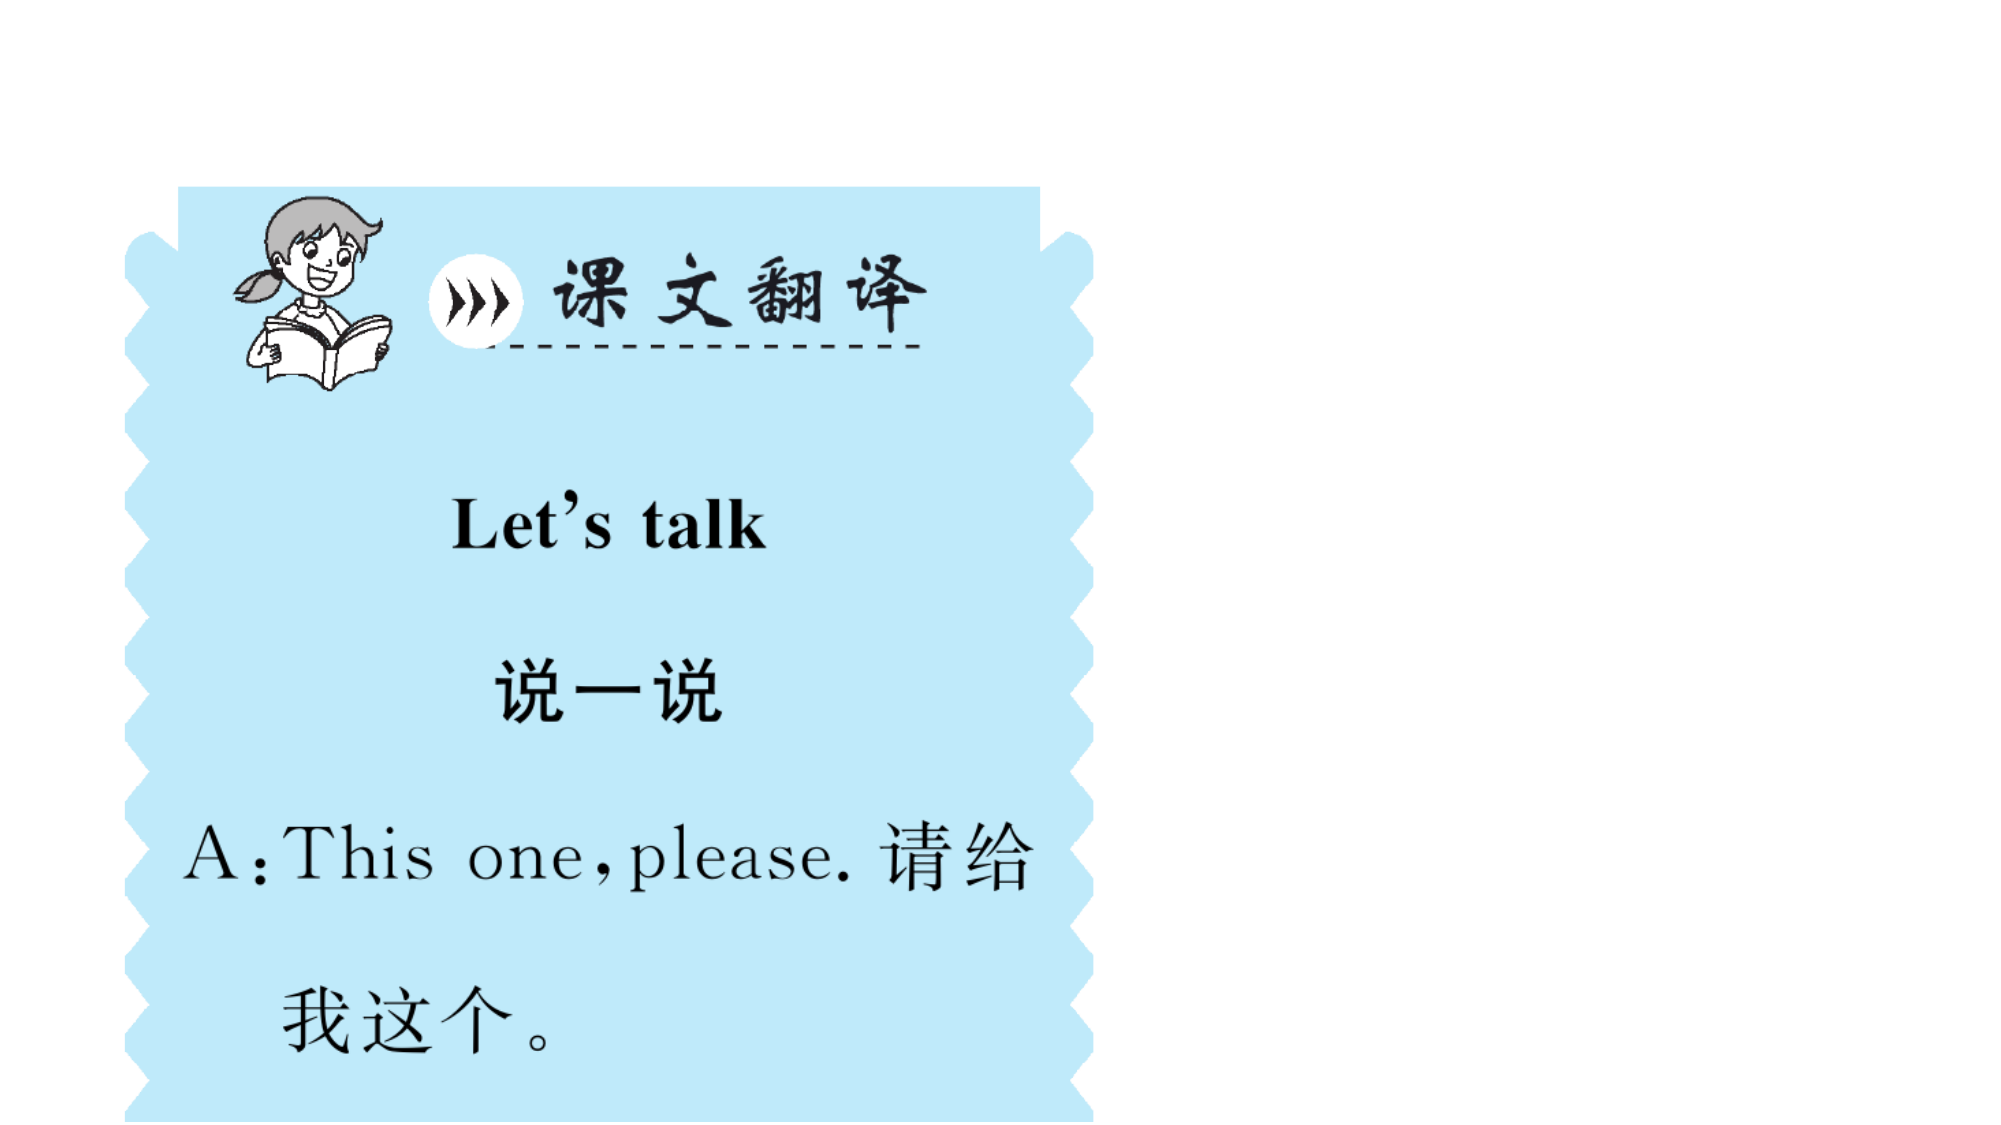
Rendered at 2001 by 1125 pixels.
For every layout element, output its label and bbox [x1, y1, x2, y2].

picture [118, 177, 1102, 1122]
